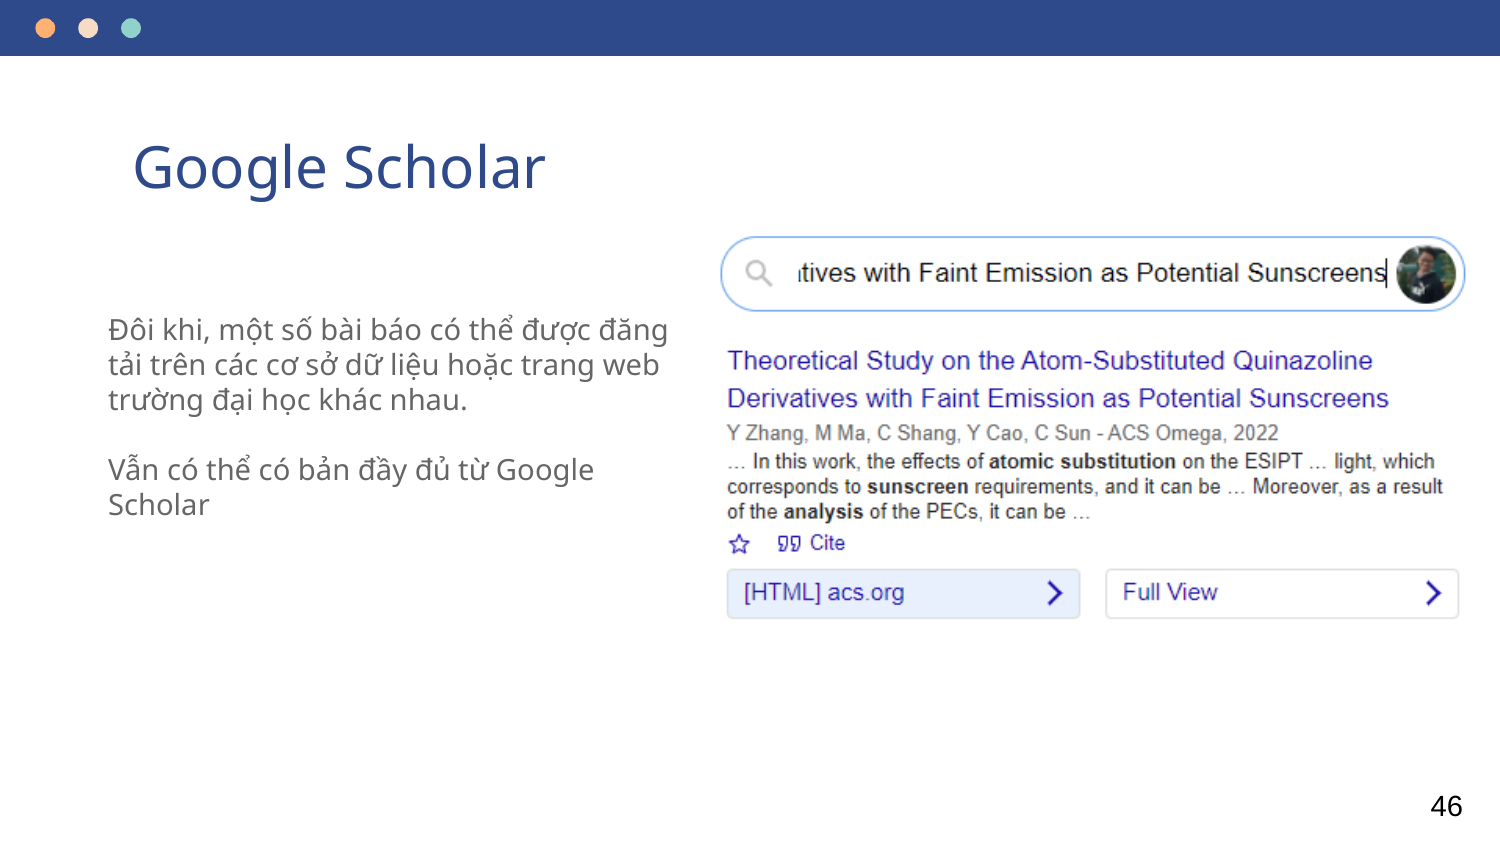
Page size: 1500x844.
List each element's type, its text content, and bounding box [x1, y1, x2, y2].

subtitle Đôi khi, một số bài báo có thể được đăng tải trên các cơ sở dữ liệu hoặc trang web trường đại học khác nhau. Vẫn có thể có bản đầy đủ từ Google Scholar [69, 296, 714, 740]
picture [713, 224, 1475, 638]
text_box 46 [1415, 780, 1479, 830]
title Google Scholar [117, 102, 1011, 179]
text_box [0, 0, 1500, 57]
